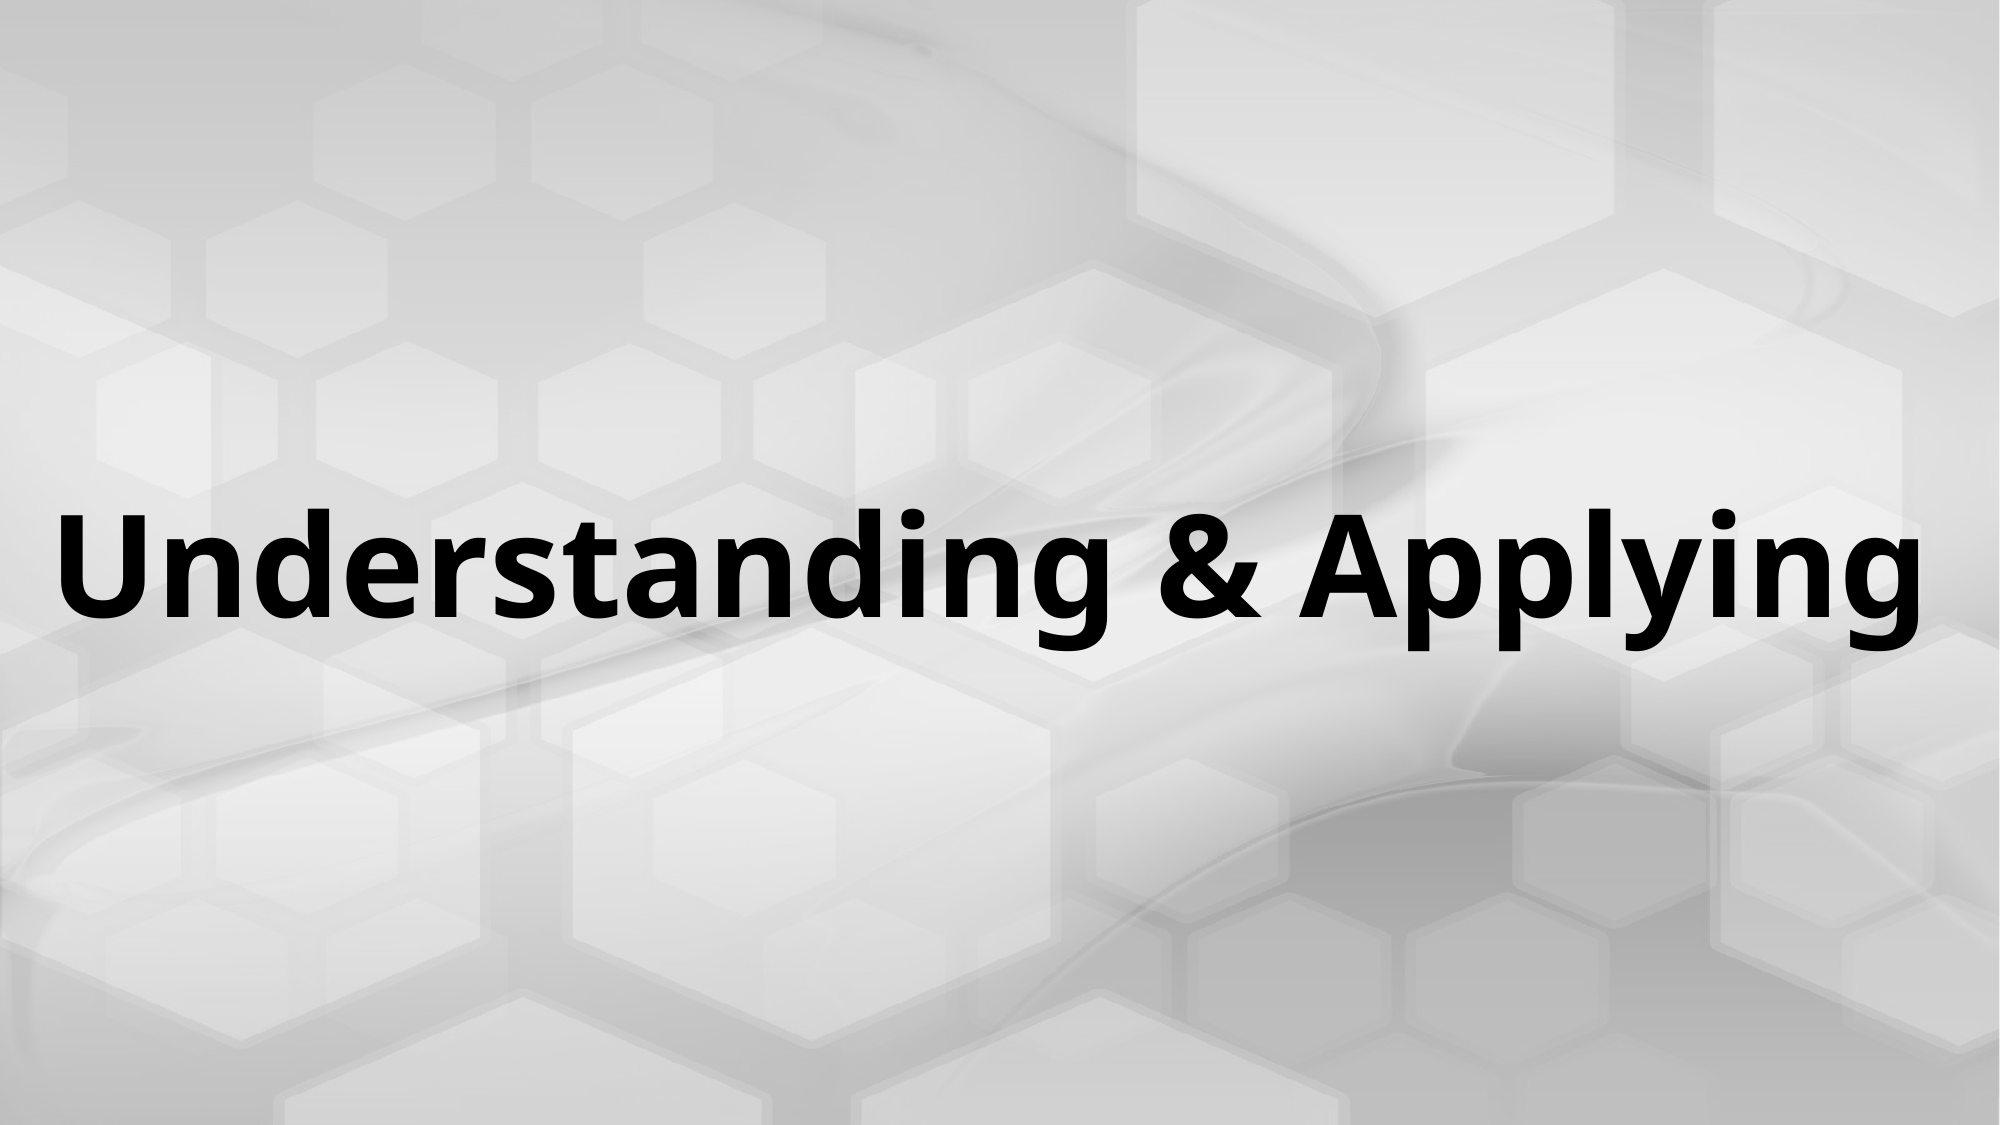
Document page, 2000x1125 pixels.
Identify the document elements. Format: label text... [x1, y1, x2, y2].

title Understanding & Applying [34, 468, 1966, 657]
